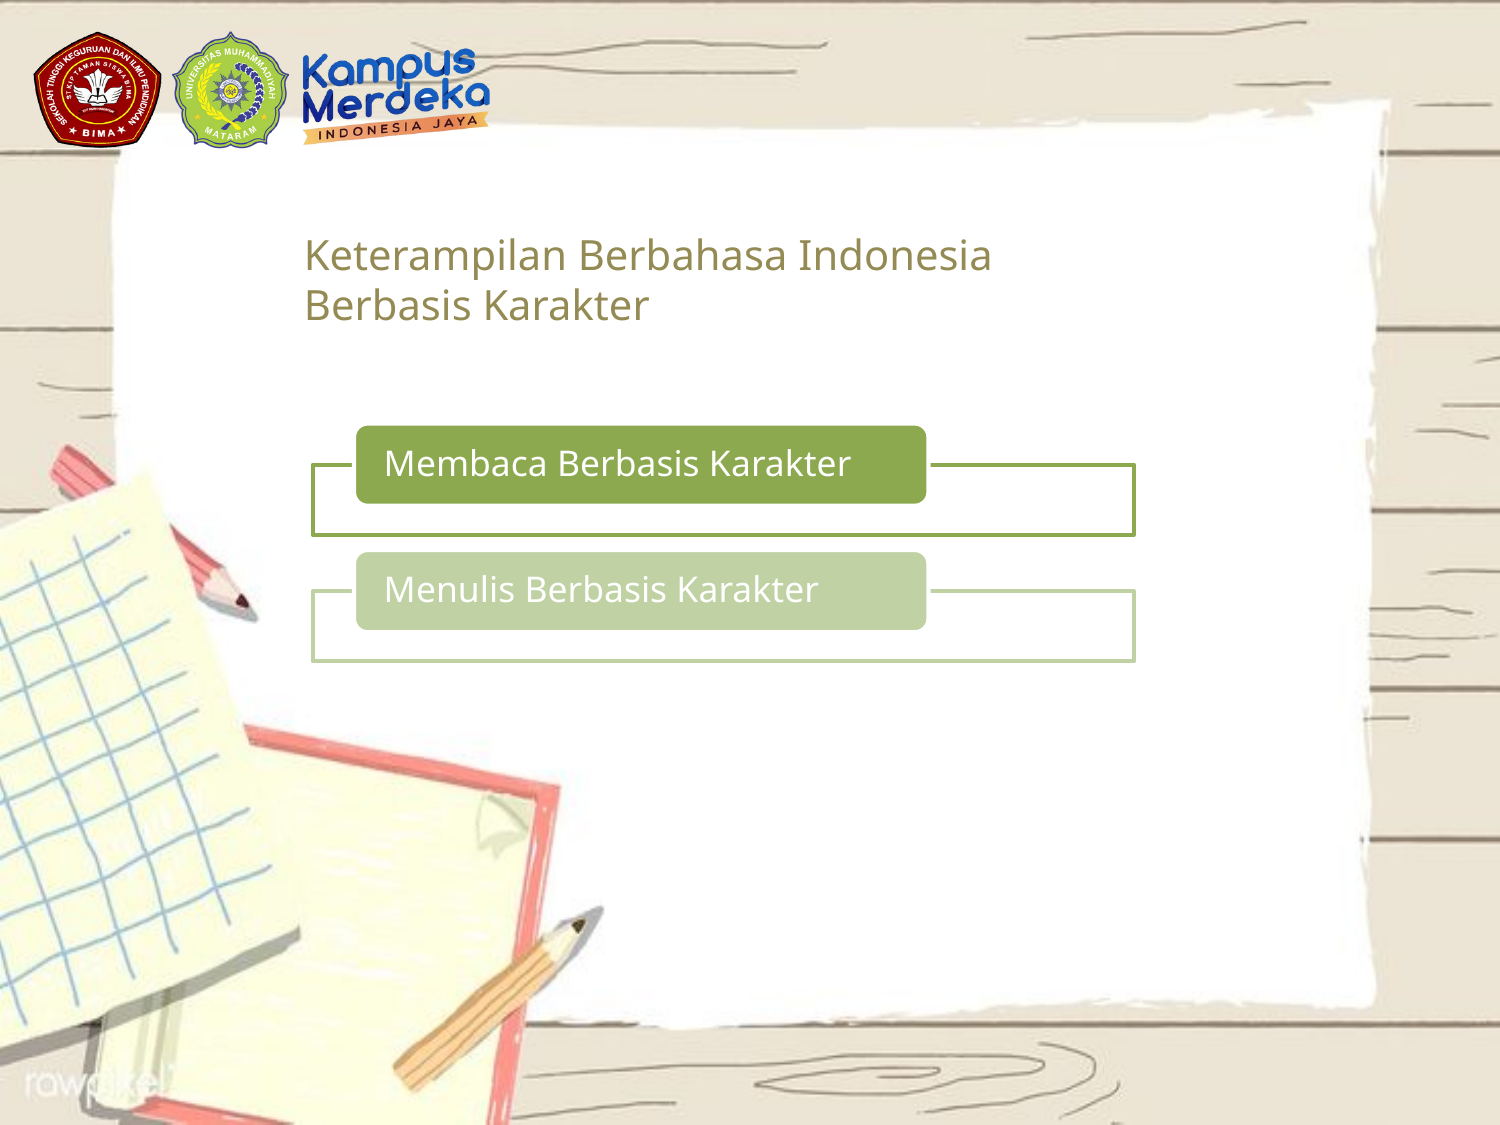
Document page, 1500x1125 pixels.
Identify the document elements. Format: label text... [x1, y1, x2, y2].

text_box [29, 30, 164, 149]
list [312, 329, 1134, 756]
text_box [290, 43, 491, 149]
picture [0, 0, 1500, 1125]
text_box [170, 30, 290, 149]
text_box Keterampilan Berbahasa Indonesia Berbasis Karakter [289, 220, 1040, 336]
